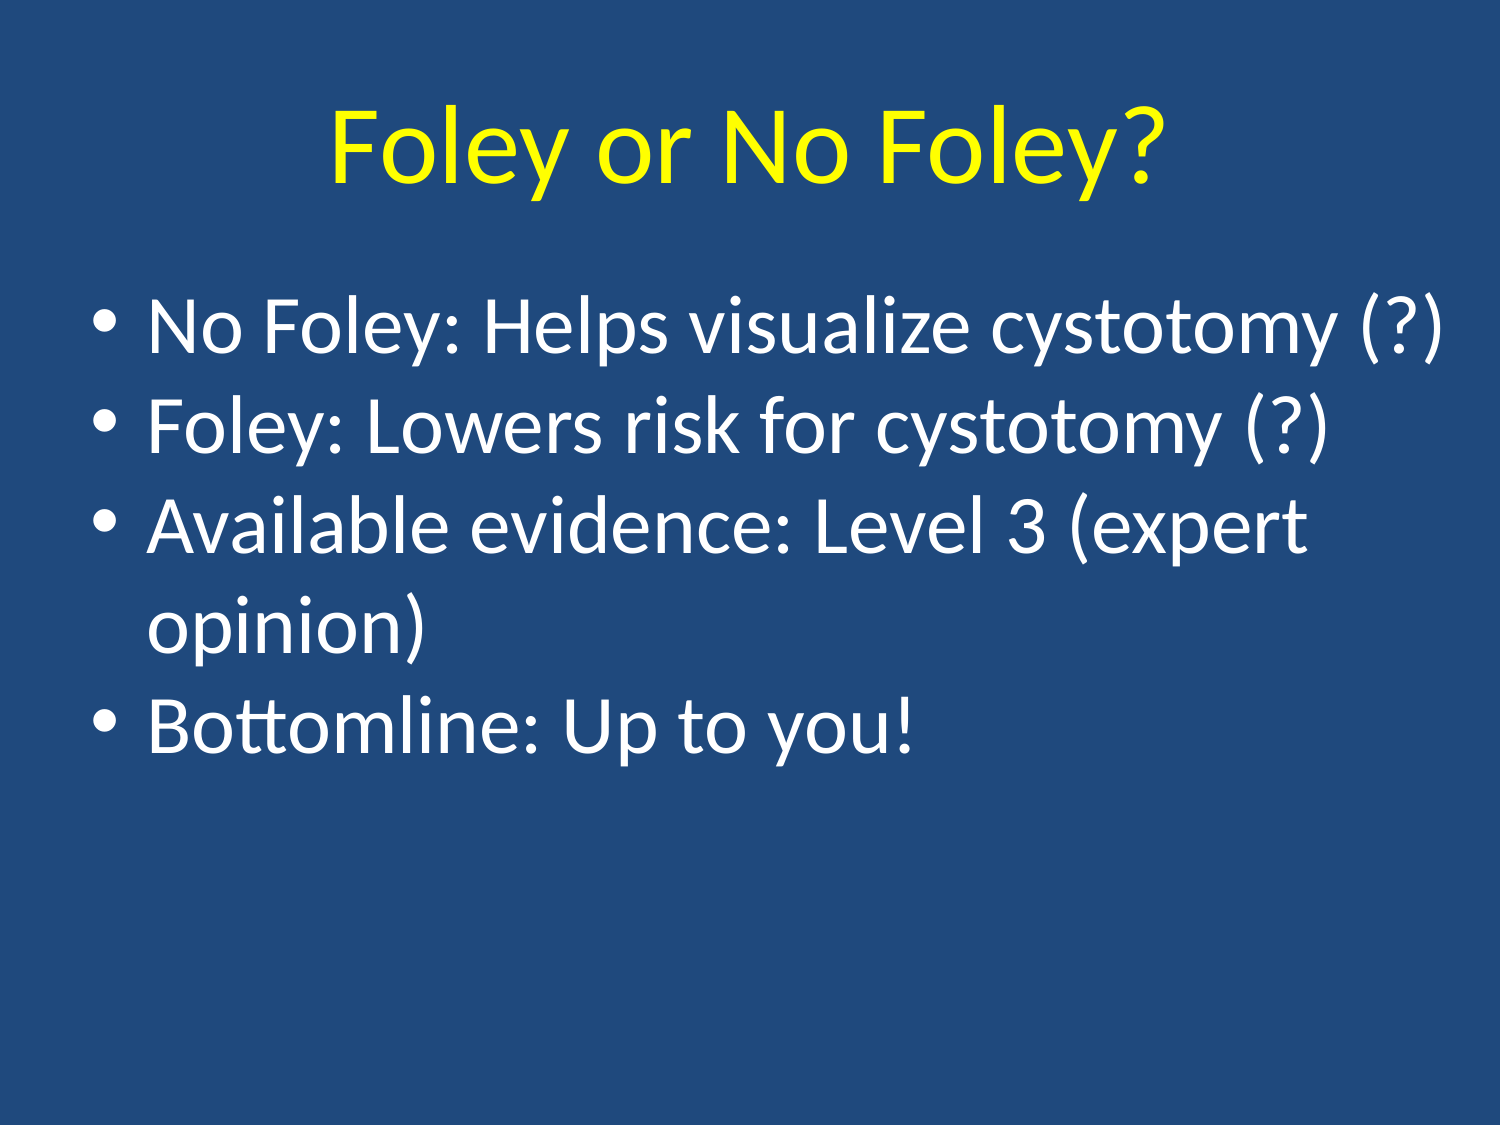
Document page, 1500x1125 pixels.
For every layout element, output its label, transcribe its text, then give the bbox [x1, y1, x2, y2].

title Foley or No Foley? [75, 45, 1425, 233]
list No Foley: Helps visualize cystotomy (?) Foley: Lowers risk for cystotomy (?) Available evidence: Level 3 (expert opinion) Bottomline: Up to you! [75, 262, 1475, 1005]
